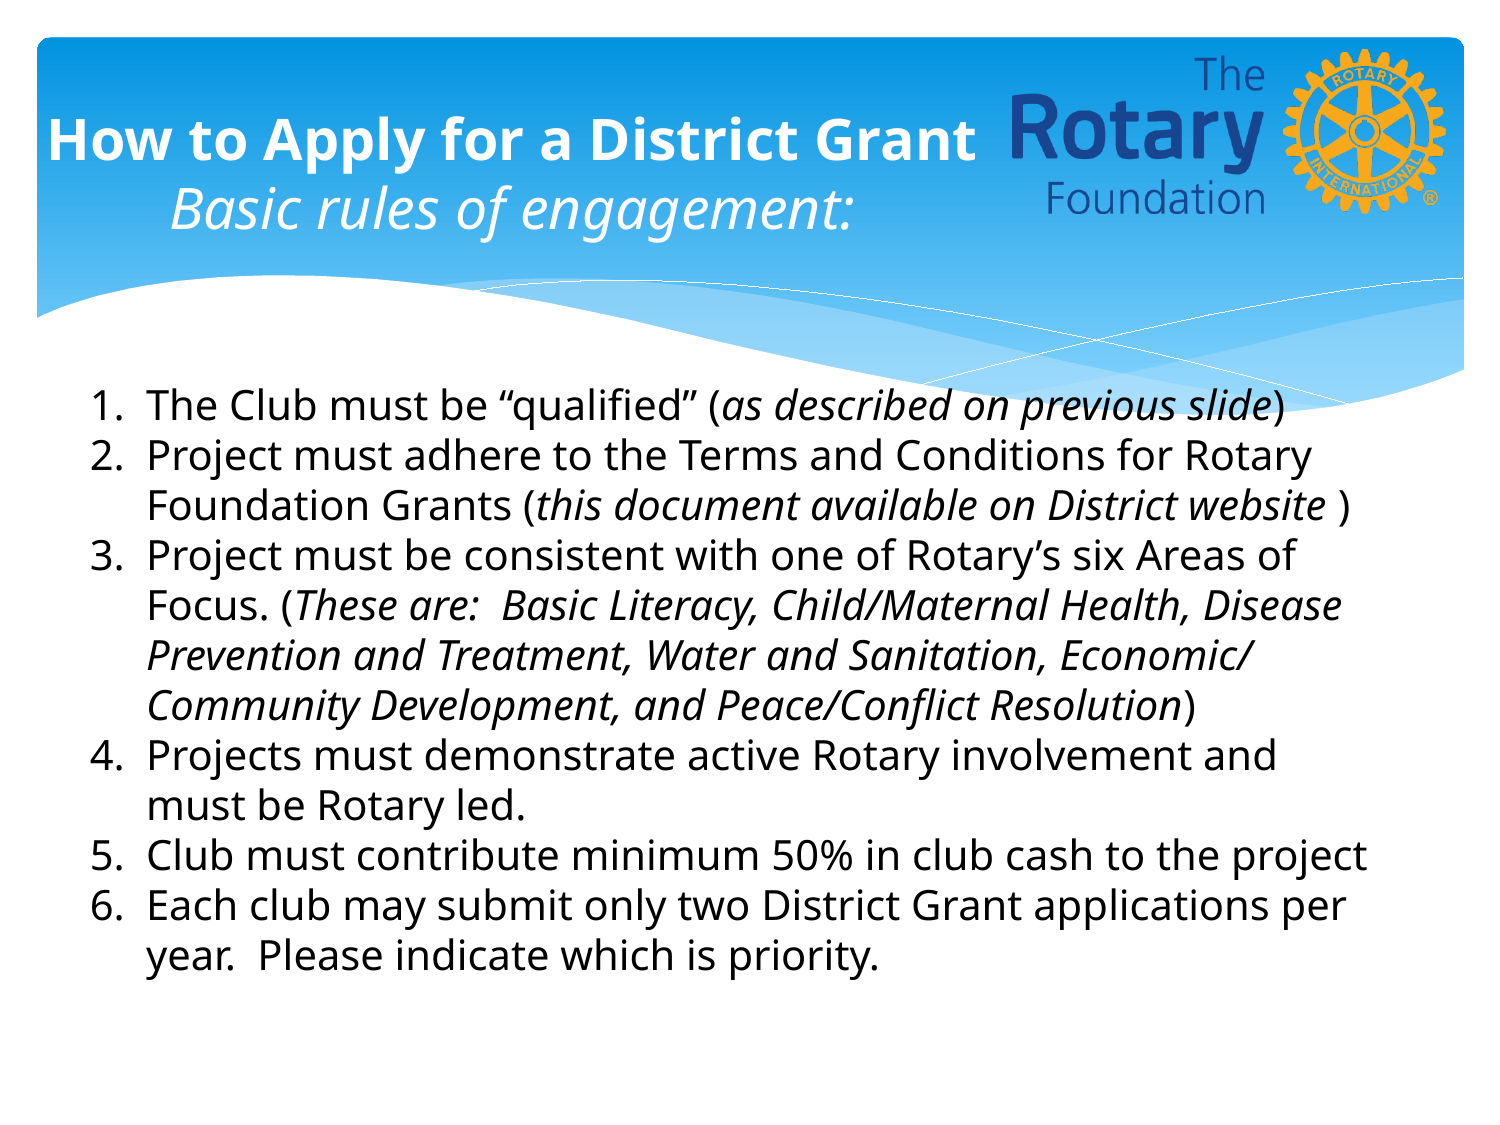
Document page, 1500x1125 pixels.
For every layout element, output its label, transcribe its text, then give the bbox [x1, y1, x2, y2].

title How to Apply for a District Grant Basic rules of engagement: [24, 62, 1000, 282]
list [1012, 49, 1447, 214]
text_box The Club must be “qualified” (as described on previous slide) Project must adhere to the Terms and Conditions for Rotary Foundation Grants (this document available on District website ) Project must be consistent with one of Rotary’s six Areas of Focus. (These are: Basic Literacy, Child/Maternal Health, Disease Prevention and Treatment, Water and Sanitation, Economic/ Community Development, and Peace/Conflict Resolution) Projects must demonstrate active Rotary involvement and must be Rotary led. Club must contribute minimum 50% in club cash to the project Each club may submit only two District Grant applications per year. Please indicate which is priority. [75, 371, 1388, 1037]
